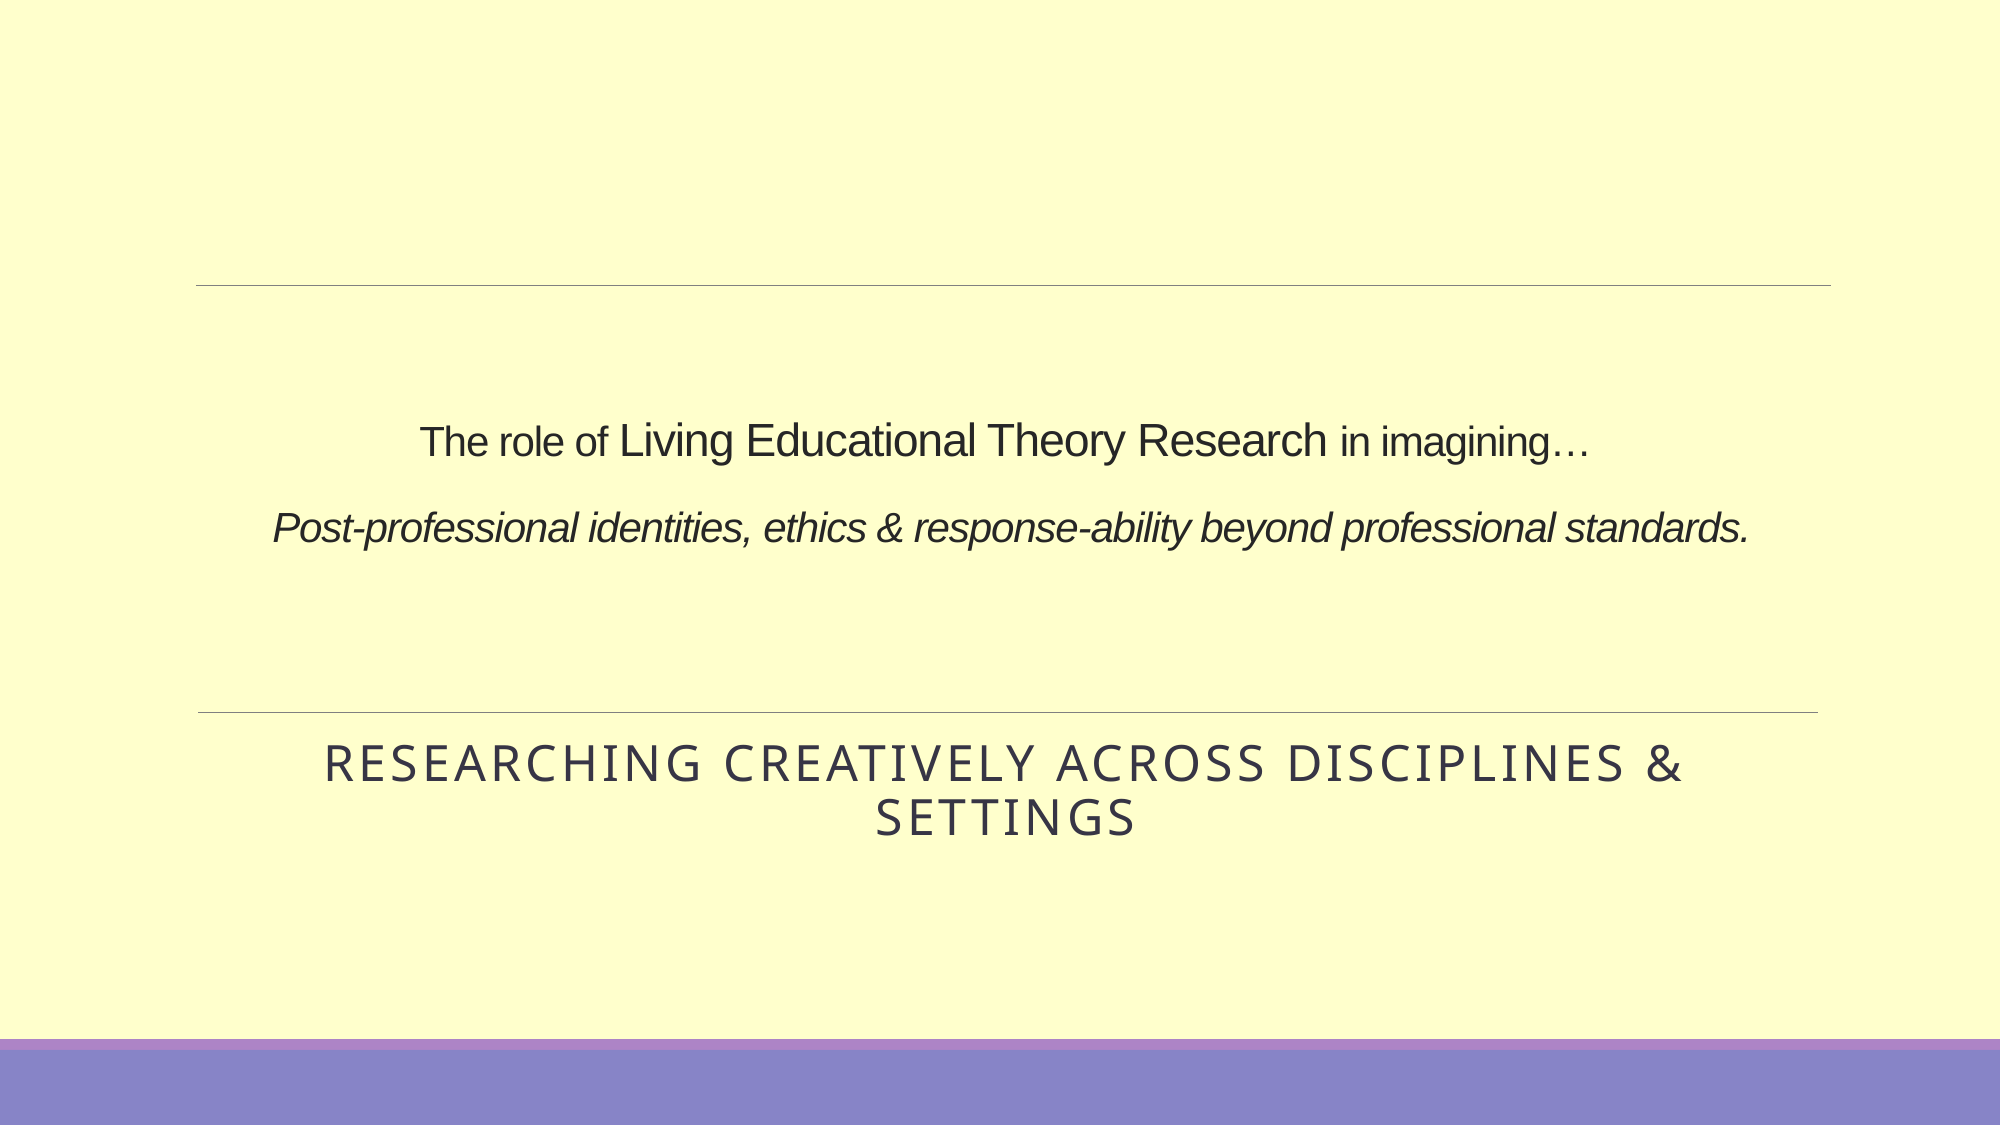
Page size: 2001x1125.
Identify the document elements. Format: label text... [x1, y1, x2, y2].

subtitle Researching creatively across disciplines & settings [180, 730, 1831, 919]
title The role of Living Educational Theory Research in imagining… Post-professional identities, ethics & response-ability beyond professional standards. [214, 384, 1797, 560]
